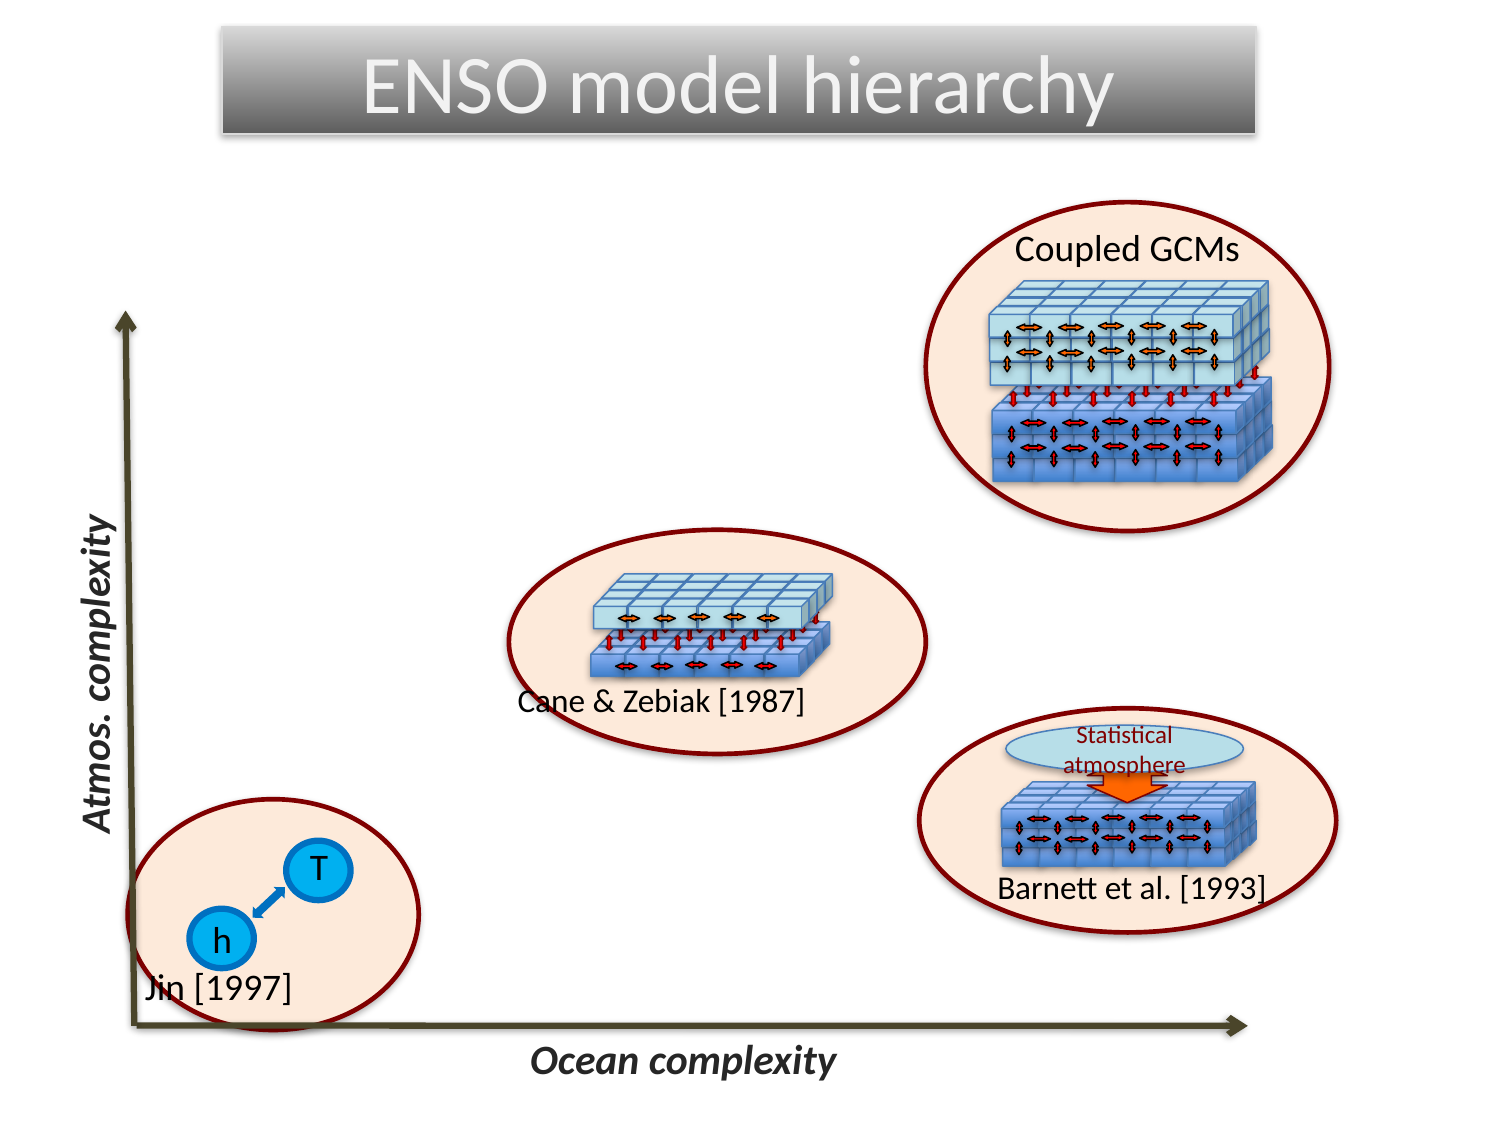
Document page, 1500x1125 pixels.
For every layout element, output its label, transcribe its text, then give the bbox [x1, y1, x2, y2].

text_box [508, 201, 1337, 933]
text_box ENSO model hierarchy [221, 26, 1257, 135]
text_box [60, 310, 1249, 1092]
